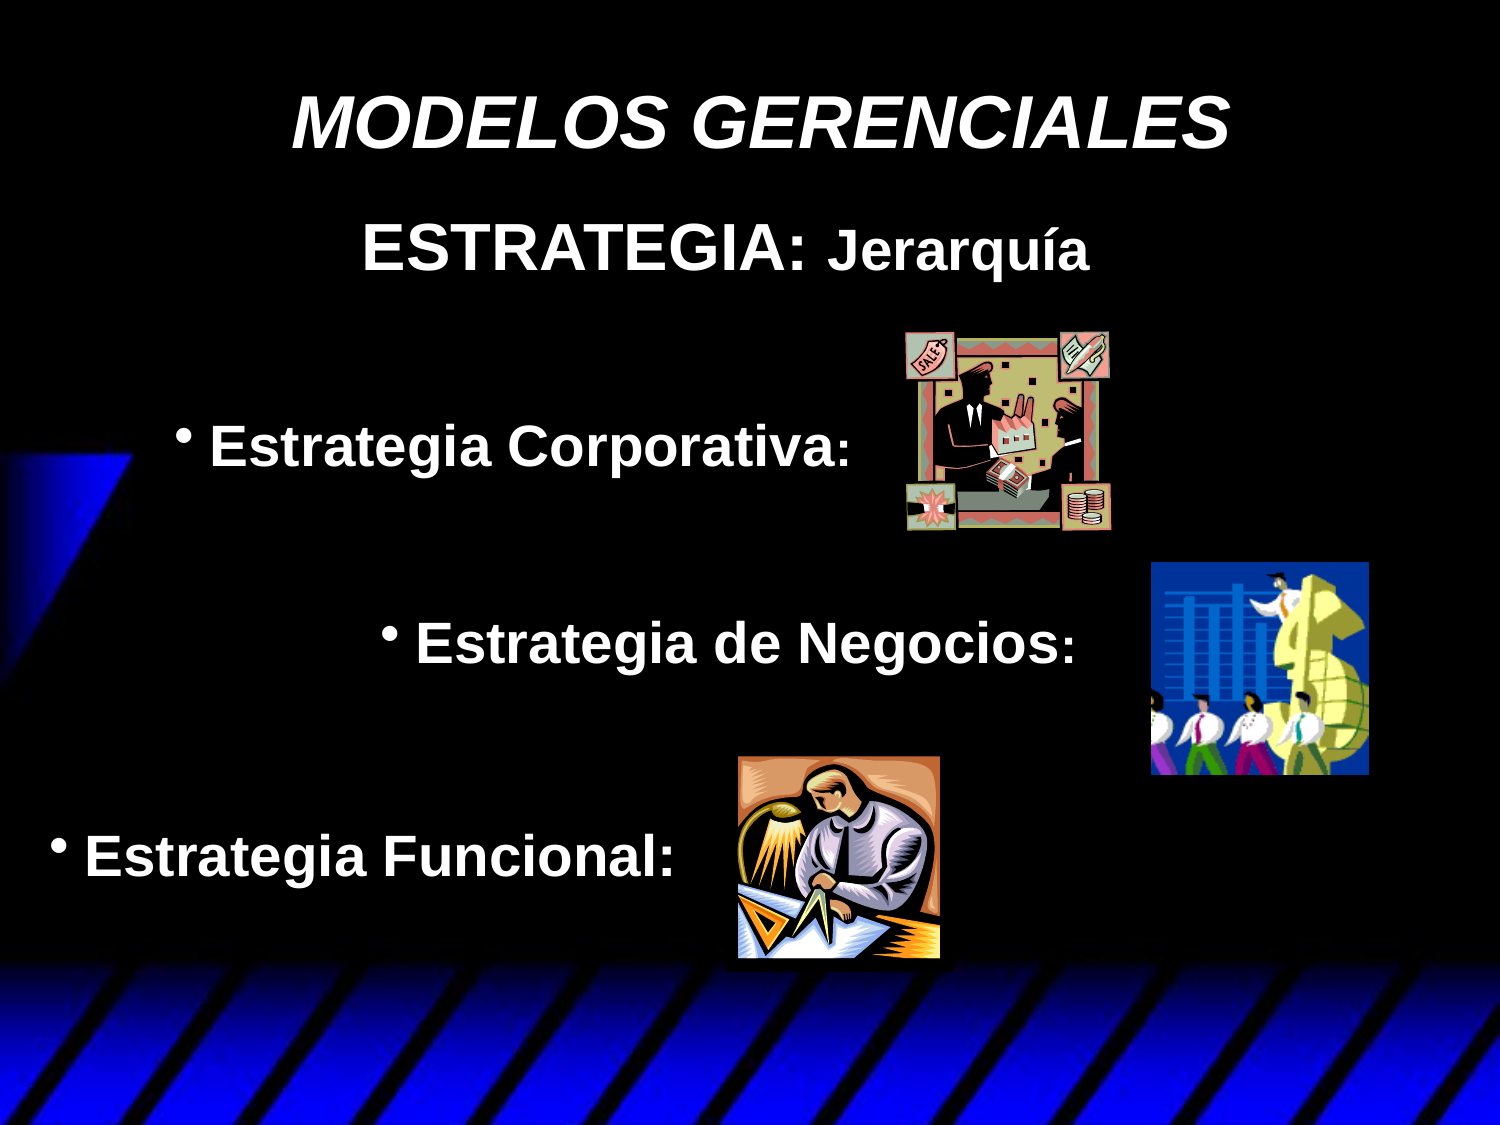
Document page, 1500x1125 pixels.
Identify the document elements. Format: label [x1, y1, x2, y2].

list [1151, 562, 1369, 776]
list [725, 739, 957, 975]
list [0, 0, 1500, 1125]
list [903, 326, 1117, 536]
